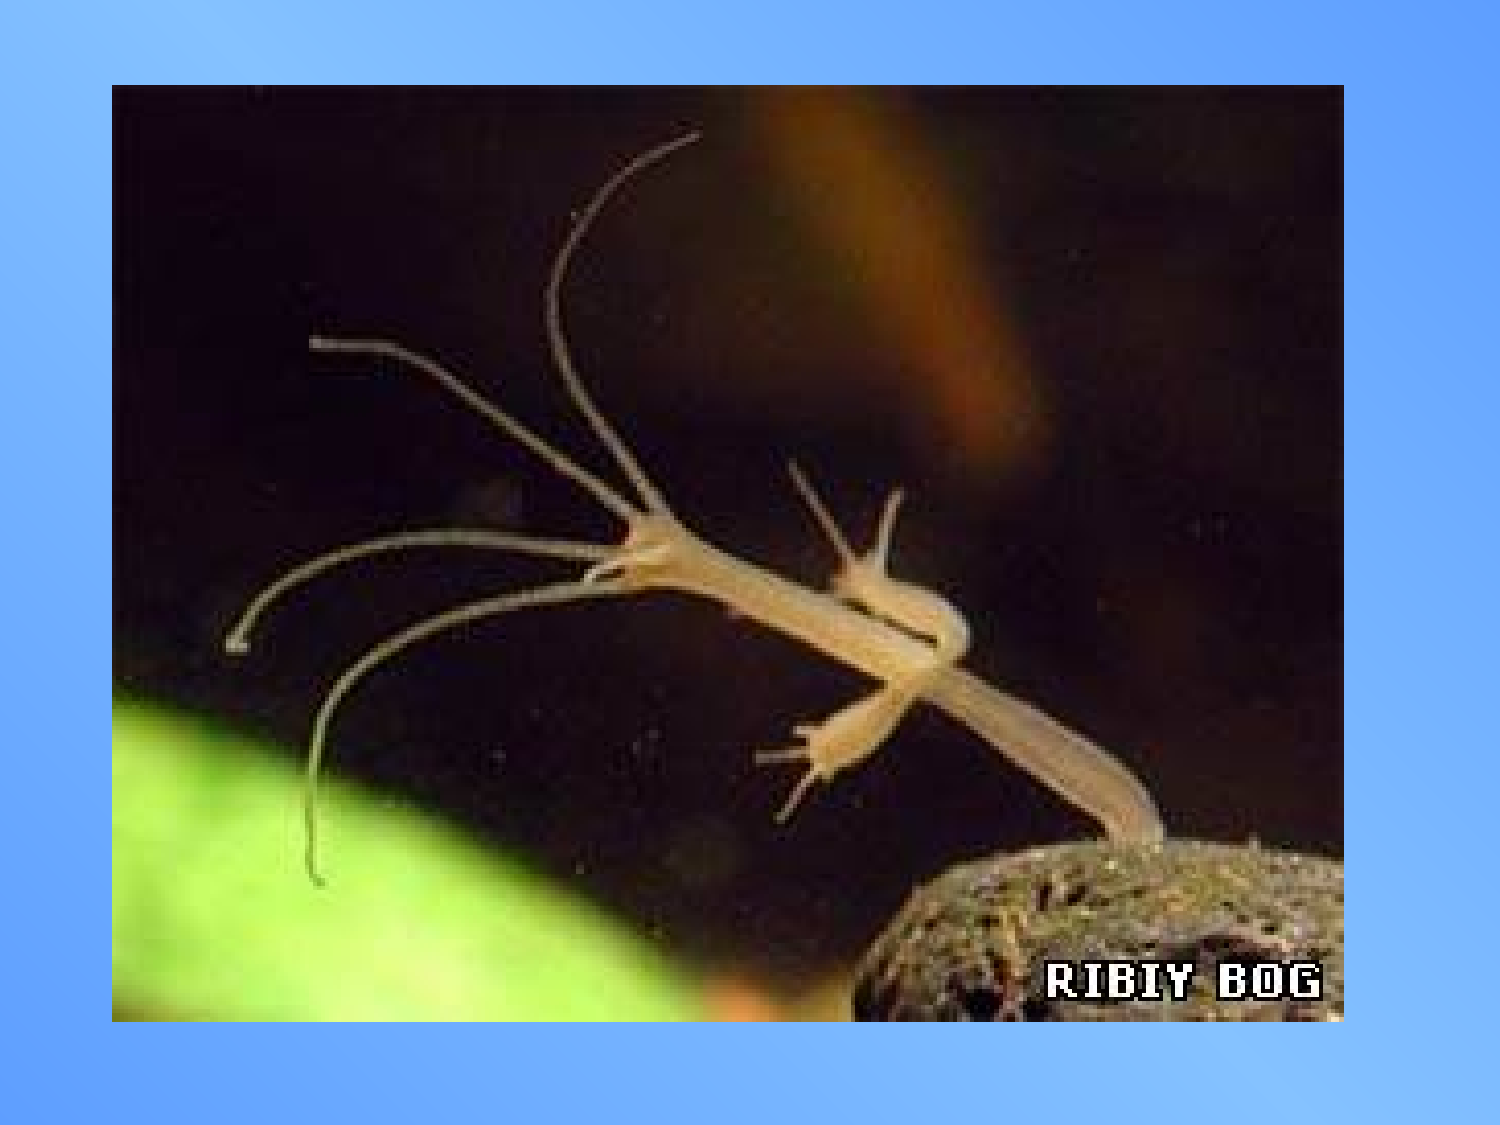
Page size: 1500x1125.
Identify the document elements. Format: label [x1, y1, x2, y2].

picture [112, 85, 1344, 1022]
